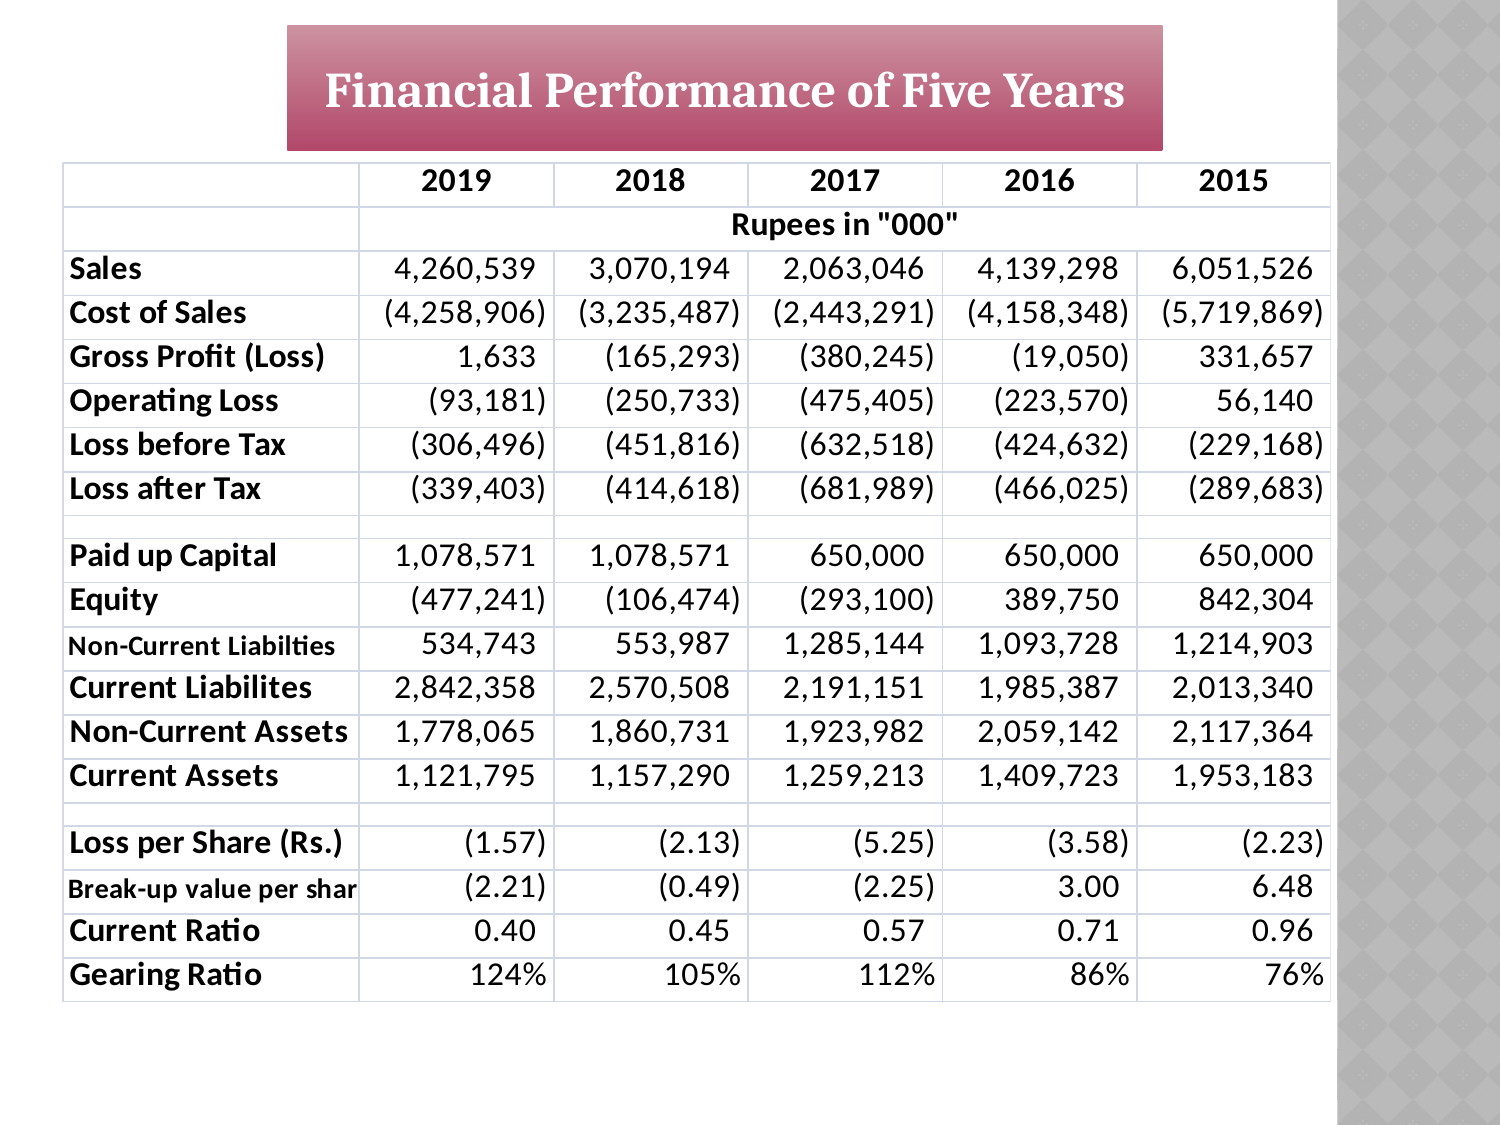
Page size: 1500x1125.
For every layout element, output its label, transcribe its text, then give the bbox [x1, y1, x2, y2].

text_box Financial Performance of Five Years [287, 25, 1163, 151]
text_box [61, 162, 1333, 1004]
